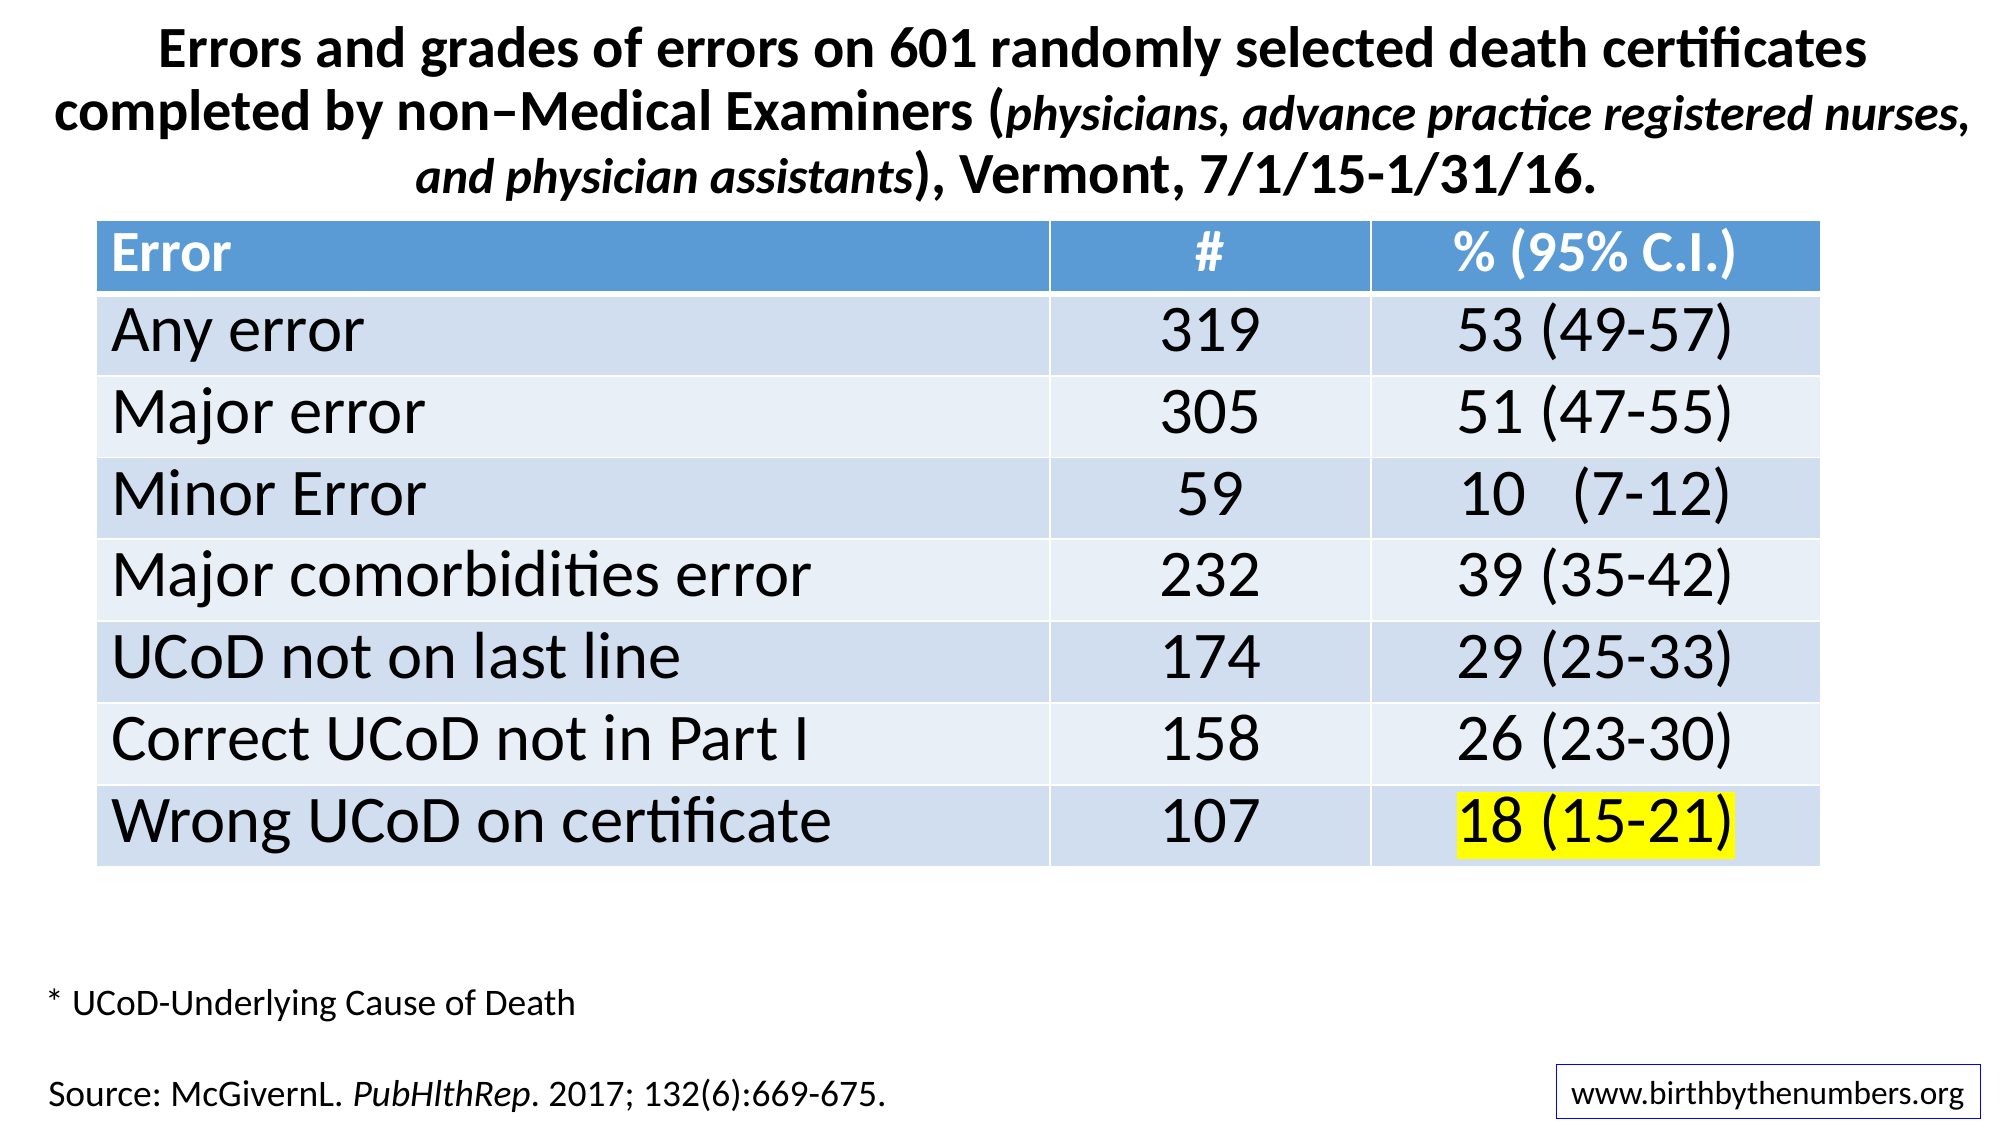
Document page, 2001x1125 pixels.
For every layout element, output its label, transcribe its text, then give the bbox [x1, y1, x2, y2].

table_cell 10 (7-12) [1372, 458, 1820, 538]
table_cell 39 (35-42) [1372, 540, 1820, 620]
table_cell 26 (23-30) [1372, 704, 1820, 784]
table_cell Wrong UCoD on certificate [97, 786, 1049, 866]
table_header # [1051, 221, 1370, 291]
table_cell Minor Error [97, 458, 1049, 538]
text_box Source: McGivernL. PubHlthRep. 2017; 132(6):669-675. [33, 1061, 911, 1122]
table_header Error [97, 221, 1049, 291]
table_cell 319 [1051, 297, 1370, 375]
table_cell 59 [1051, 458, 1370, 538]
text_box www.birthbythenumbers.org [1556, 1064, 1981, 1119]
table_cell 53 (49-57) [1372, 297, 1820, 375]
table_header % (95% C.I.) [1372, 221, 1820, 291]
table_cell 29 (25-33) [1372, 622, 1820, 702]
table_cell 107 [1051, 786, 1370, 866]
table_cell Any error [97, 297, 1049, 375]
table_cell Correct UCoD not in Part I [97, 704, 1049, 784]
table_cell 51 (47-55) [1372, 377, 1820, 457]
table_cell Major error [97, 377, 1049, 457]
table_cell 158 [1051, 704, 1370, 784]
table_cell Major comorbidities error [97, 540, 1049, 620]
table_cell 232 [1051, 540, 1370, 620]
text_box * UCoD-Underlying Cause of Death [30, 970, 592, 1031]
table_cell UCoD not on last line [97, 622, 1049, 702]
title Errors and grades of errors on 601 randomly selected death certificates completed by non–Medical Examiners (physicians, advance practice registered nurses, and physician assistants), Vermont, 7/1/15-1/31/16. [26, 3, 2000, 221]
table_cell 305 [1051, 377, 1370, 457]
table_cell 174 [1051, 622, 1370, 702]
table_cell 18 (15-21) [1372, 786, 1820, 866]
